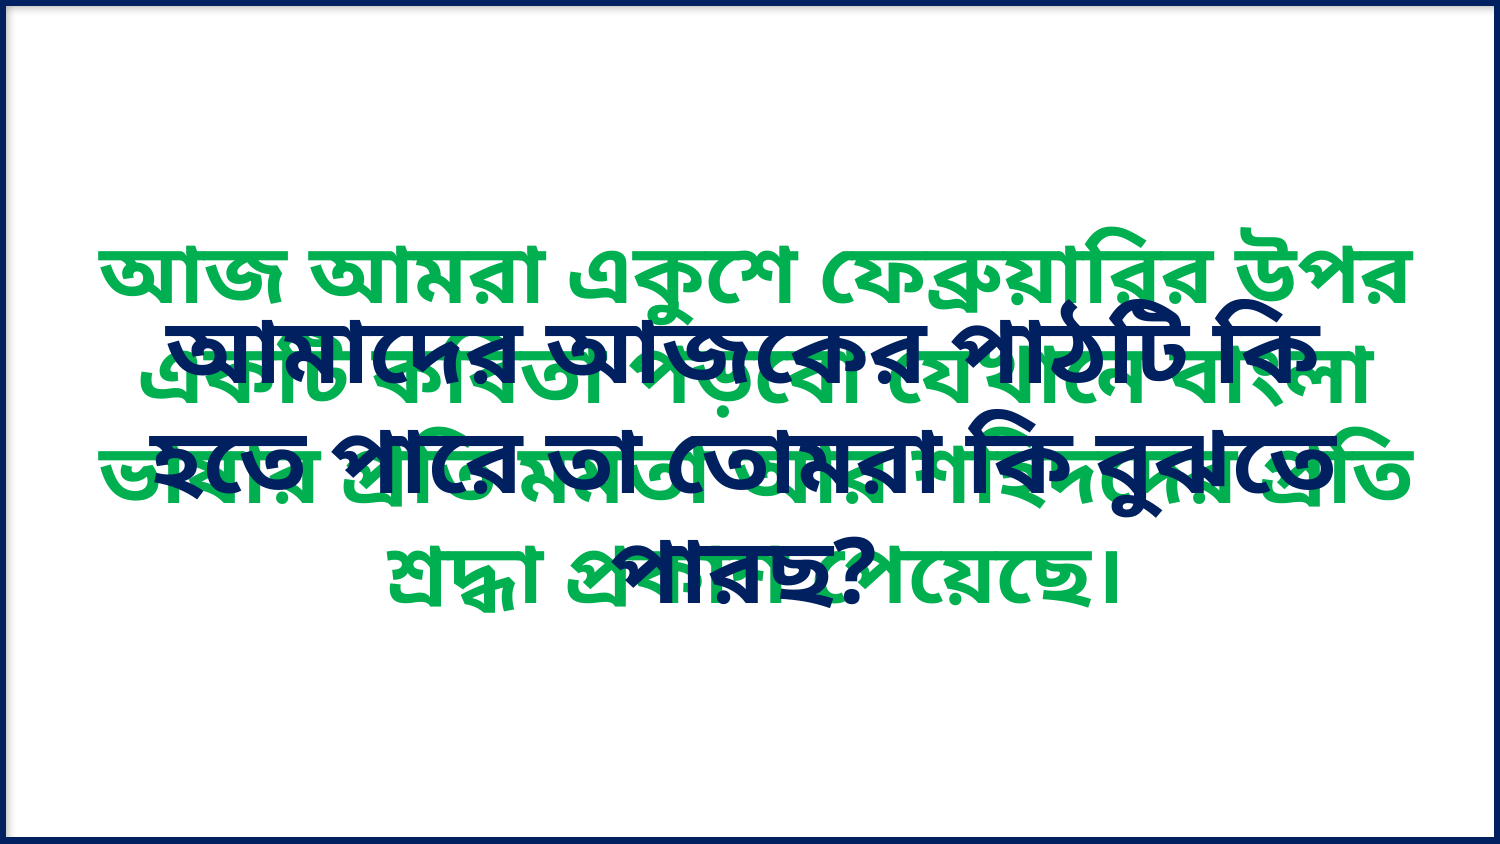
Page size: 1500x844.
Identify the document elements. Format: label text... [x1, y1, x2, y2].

text_box [0, 0, 1500, 844]
text_box আমাদের আজকের পাঠটি কি হতে পারে তা তোমরা কি বুঝতে পারছ? [112, 284, 1375, 629]
